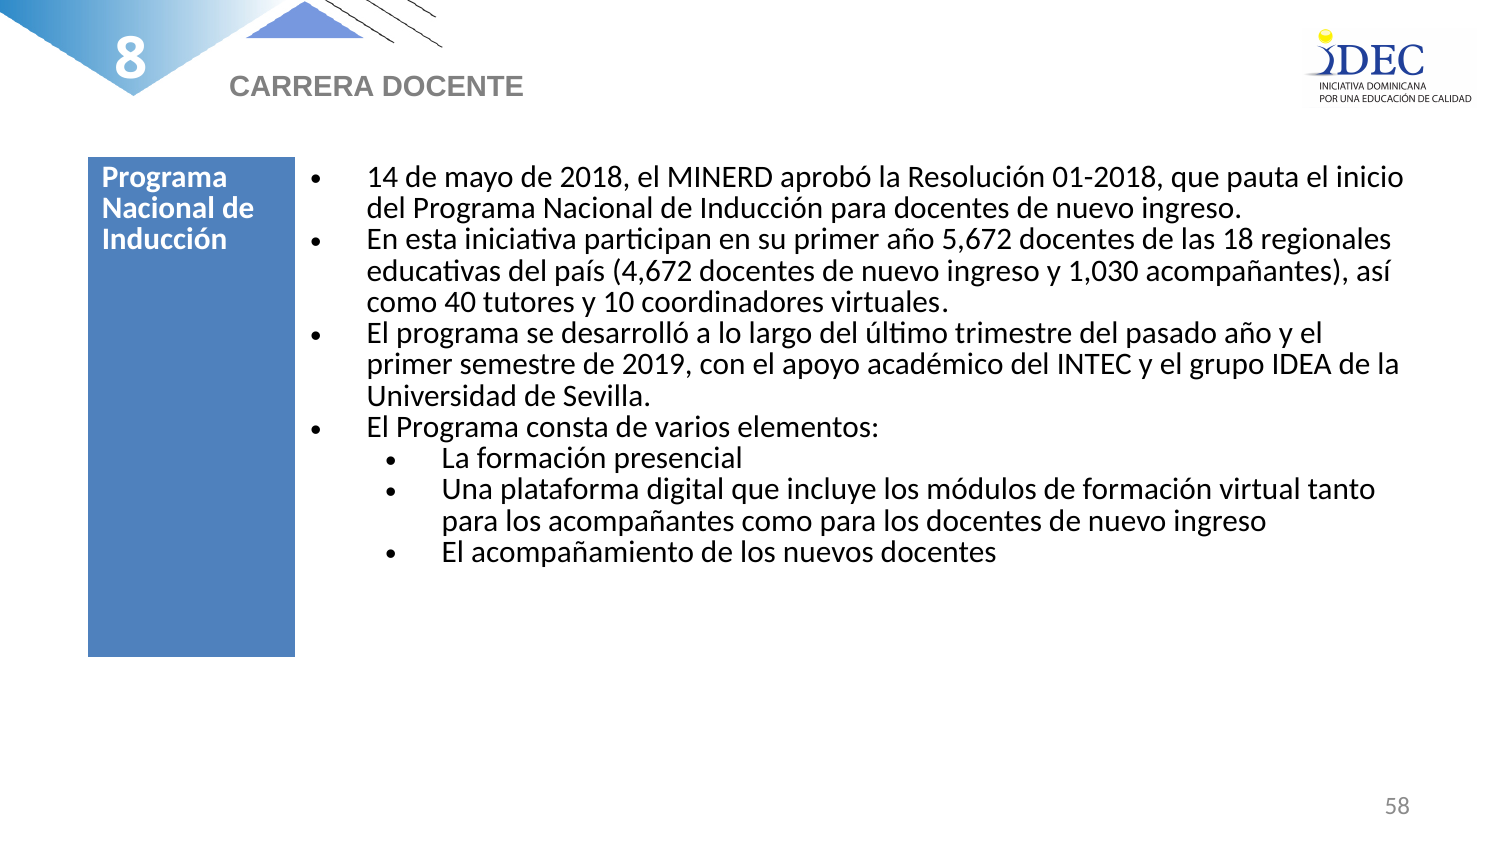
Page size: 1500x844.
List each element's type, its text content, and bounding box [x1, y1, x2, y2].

table_header 14 de mayo de 2018, el MINERD aprobó la Resolución 01-2018, que pauta el inicio del Programa Nacional de Inducción para docentes de nuevo ingreso. En esta iniciativa participan en su primer año 5,672 docentes de las 18 regionales educativas del país (4,672 docentes de nuevo ingreso y 1,030 acompañantes), así como 40 tutores y 10 coordinadores virtuales. El programa se desarrolló a lo largo del último trimestre del pasado año y el primer semestre de 2019, con el apoyo académico del INTEC y el grupo IDEA de la Universidad de Sevilla. El Programa consta de varios elementos: La formación presencial Una plataforma digital que incluye los módulos de formación virtual tanto para los acompañantes como para los docentes de nuevo ingreso El acompañamiento de los nuevos docentes [296, 157, 1424, 577]
slide_number 58 [1074, 782, 1425, 827]
table_header Programa Nacional de Inducción [88, 157, 295, 577]
picture [0, 0, 1498, 108]
